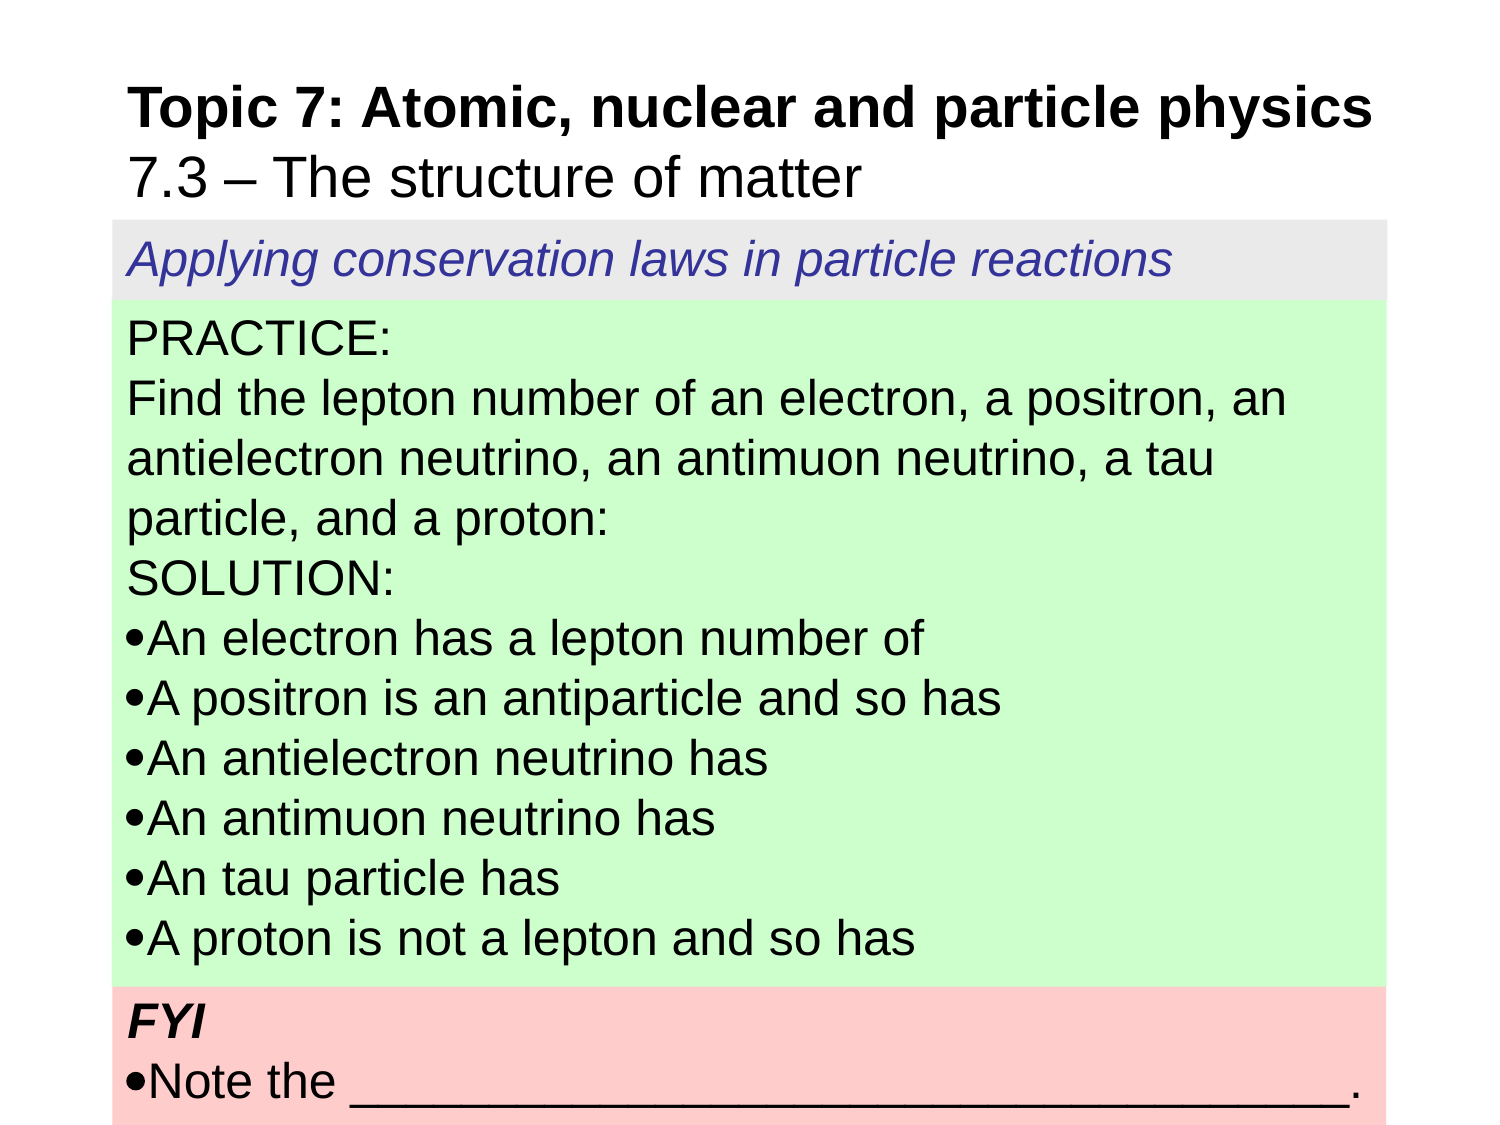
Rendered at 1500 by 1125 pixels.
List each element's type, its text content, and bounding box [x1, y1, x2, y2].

title Topic 7: Atomic, nuclear and particle physics 7.3 – The structure of matter [112, 70, 1438, 208]
text_box Applying conservation laws in particle reactions [112, 219, 1388, 300]
text_box FYI Note the ____________________________________. [112, 987, 1387, 1125]
text_box PRACTICE: Find the lepton number of an electron, a positron, an antielectron neutrino, an antimuon neutrino, a tau particle, and a proton: SOLUTION: An electron has a lepton number of A positron is an antiparticle and so has An antielectron neutrino has An antimuon neutrino has An tau particle has A proton is not a lepton and so has [111, 297, 1387, 987]
